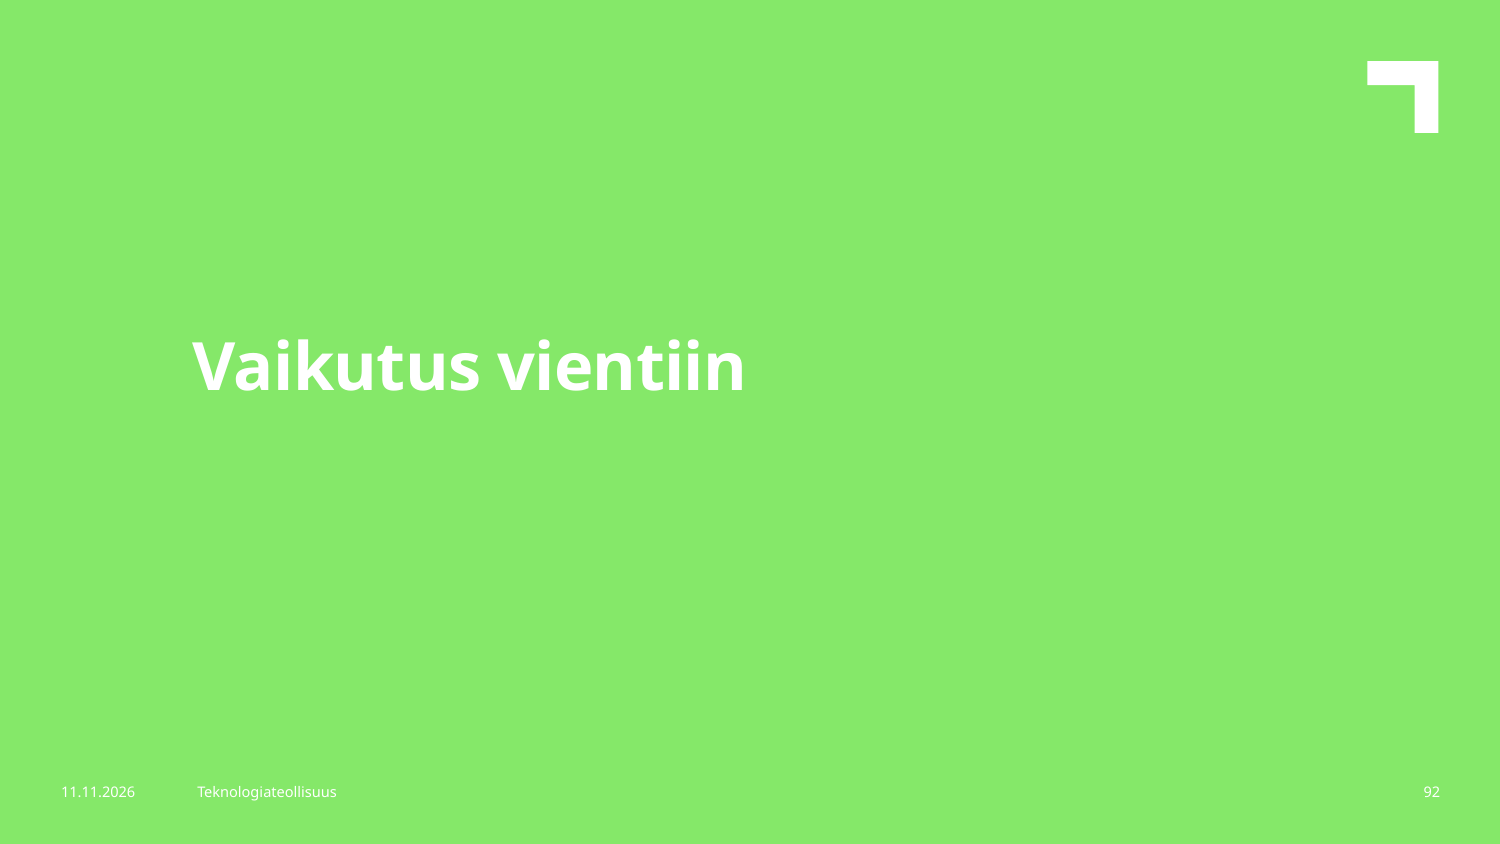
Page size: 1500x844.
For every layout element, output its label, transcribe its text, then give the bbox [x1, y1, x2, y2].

list Vaikutus vientiin [175, 315, 1321, 507]
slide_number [46, 775, 182, 803]
footer Teknologiateollisuus [182, 775, 395, 803]
slide_number 92 [1313, 775, 1456, 803]
